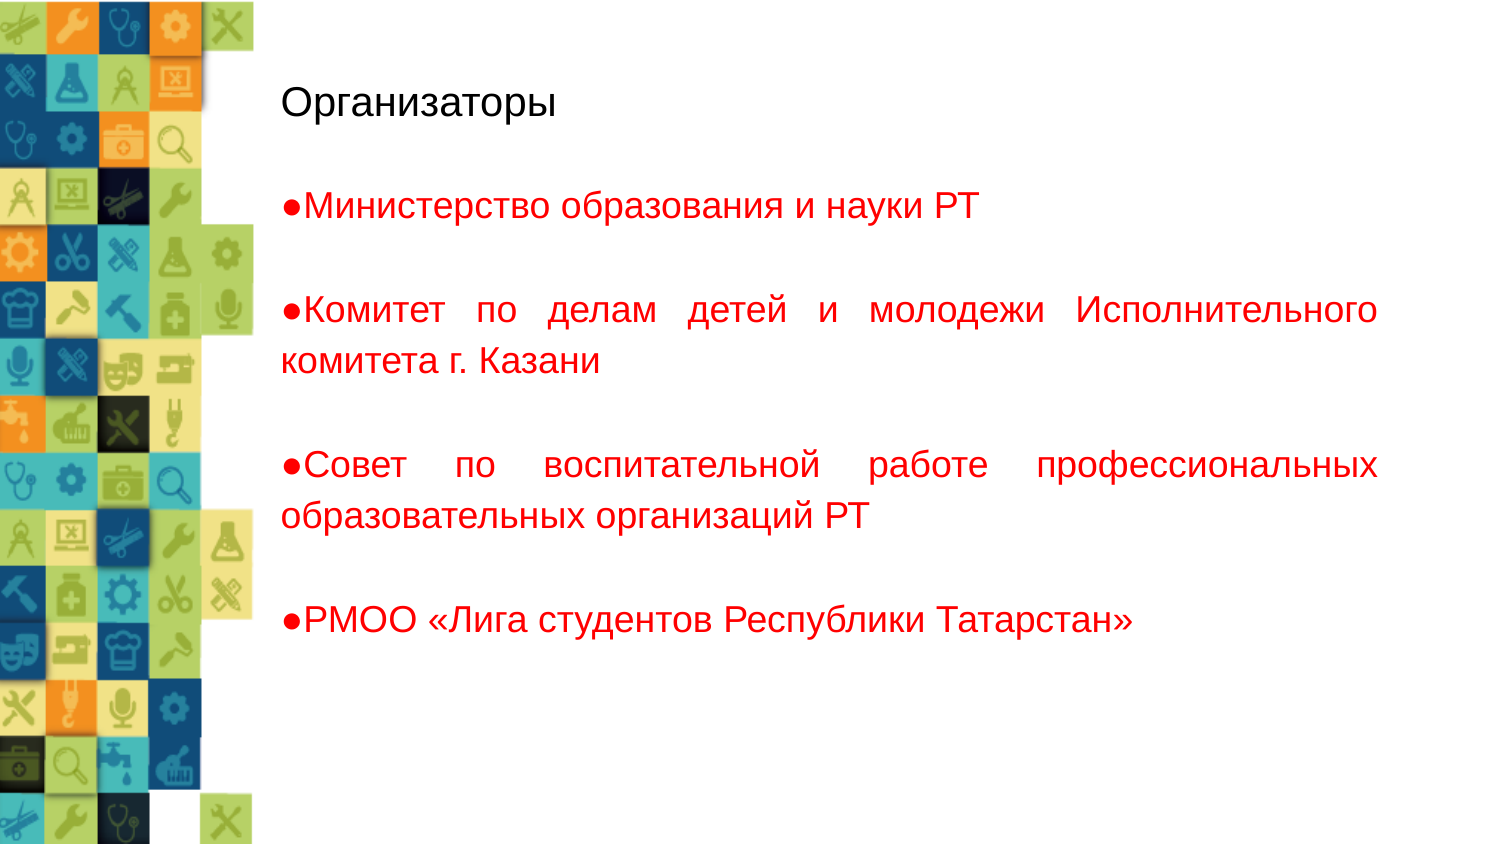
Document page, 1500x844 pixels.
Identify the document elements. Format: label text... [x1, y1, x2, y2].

picture [0, 0, 1500, 844]
text_box Организаторы ●Министерство образования и науки РТ ●Комитет по делам детей и молодежи Исполнительного комитета г. Казани ●Совет по воспитательной работе профессиональных образовательных организаций РТ ●РМОО «Лига студентов Республики Татарстан» [265, 138, 1394, 526]
